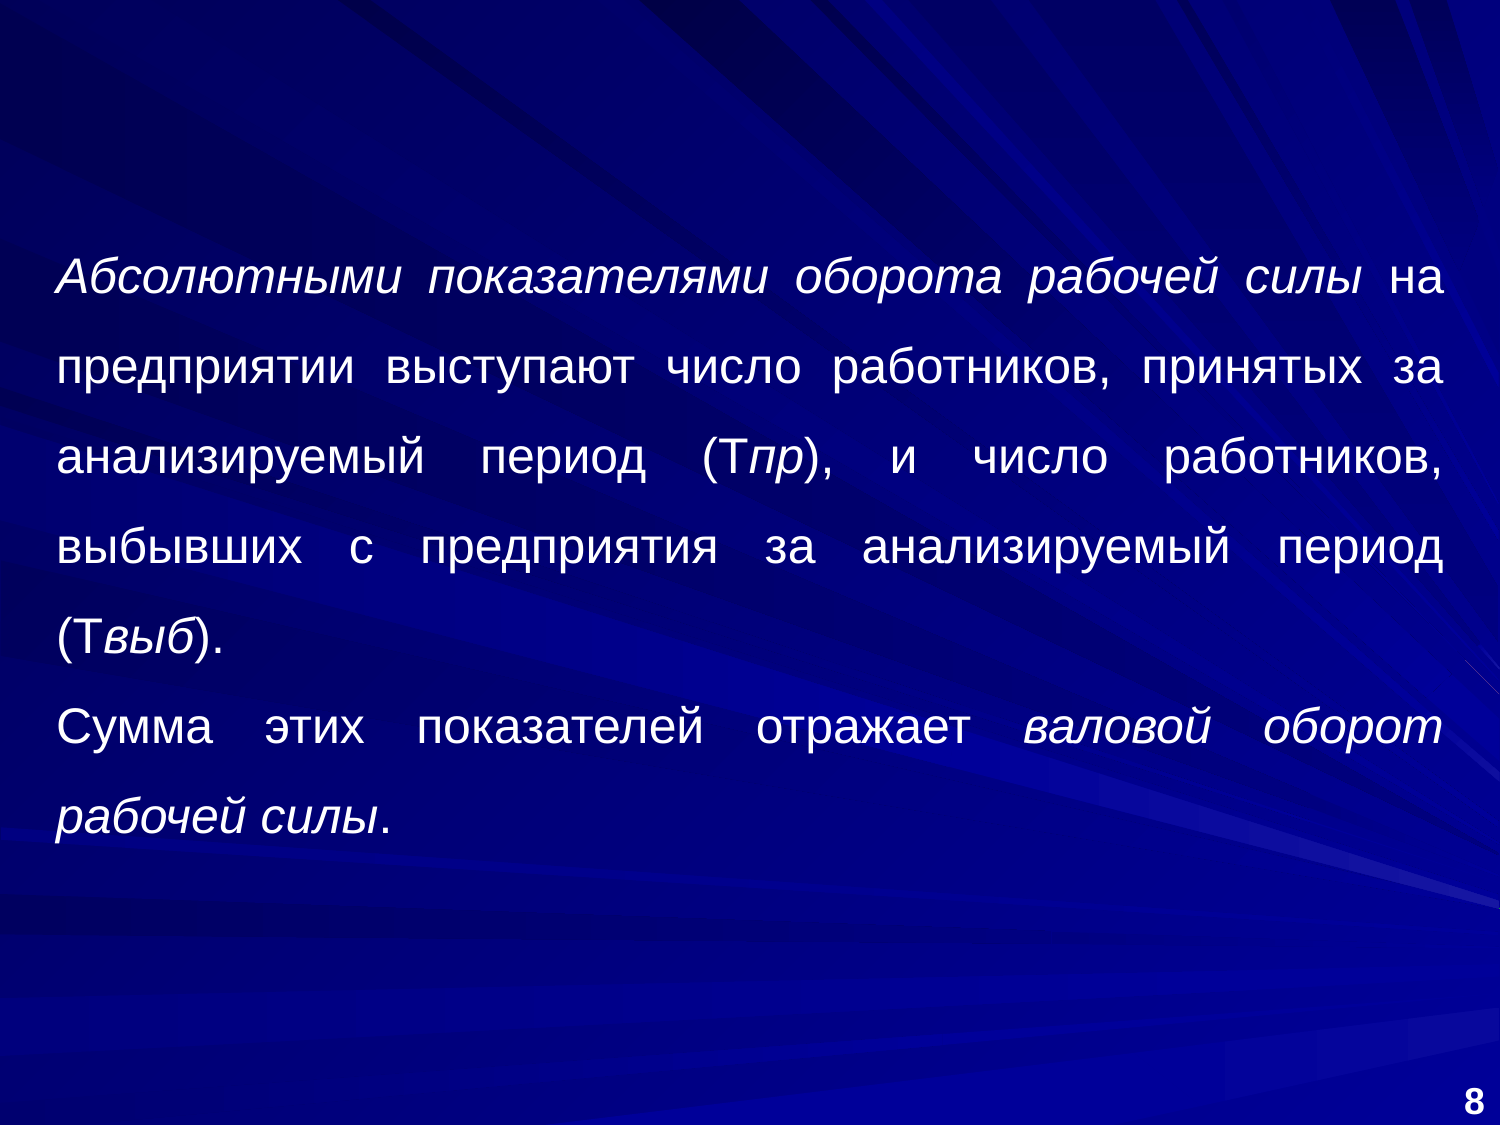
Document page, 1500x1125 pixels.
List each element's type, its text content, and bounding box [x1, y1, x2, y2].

slide_number 8 [1434, 1070, 1500, 1125]
text_box Абсолютными показателями оборота рабочей силы на предприятии выступают число работников, принятых за анализируемый период (Тпр), и число работников, выбывших с предприятия за анализируемый период (Твыб). Сумма этих показателей отражает валовой оборот рабочей силы. [41, 205, 1459, 851]
